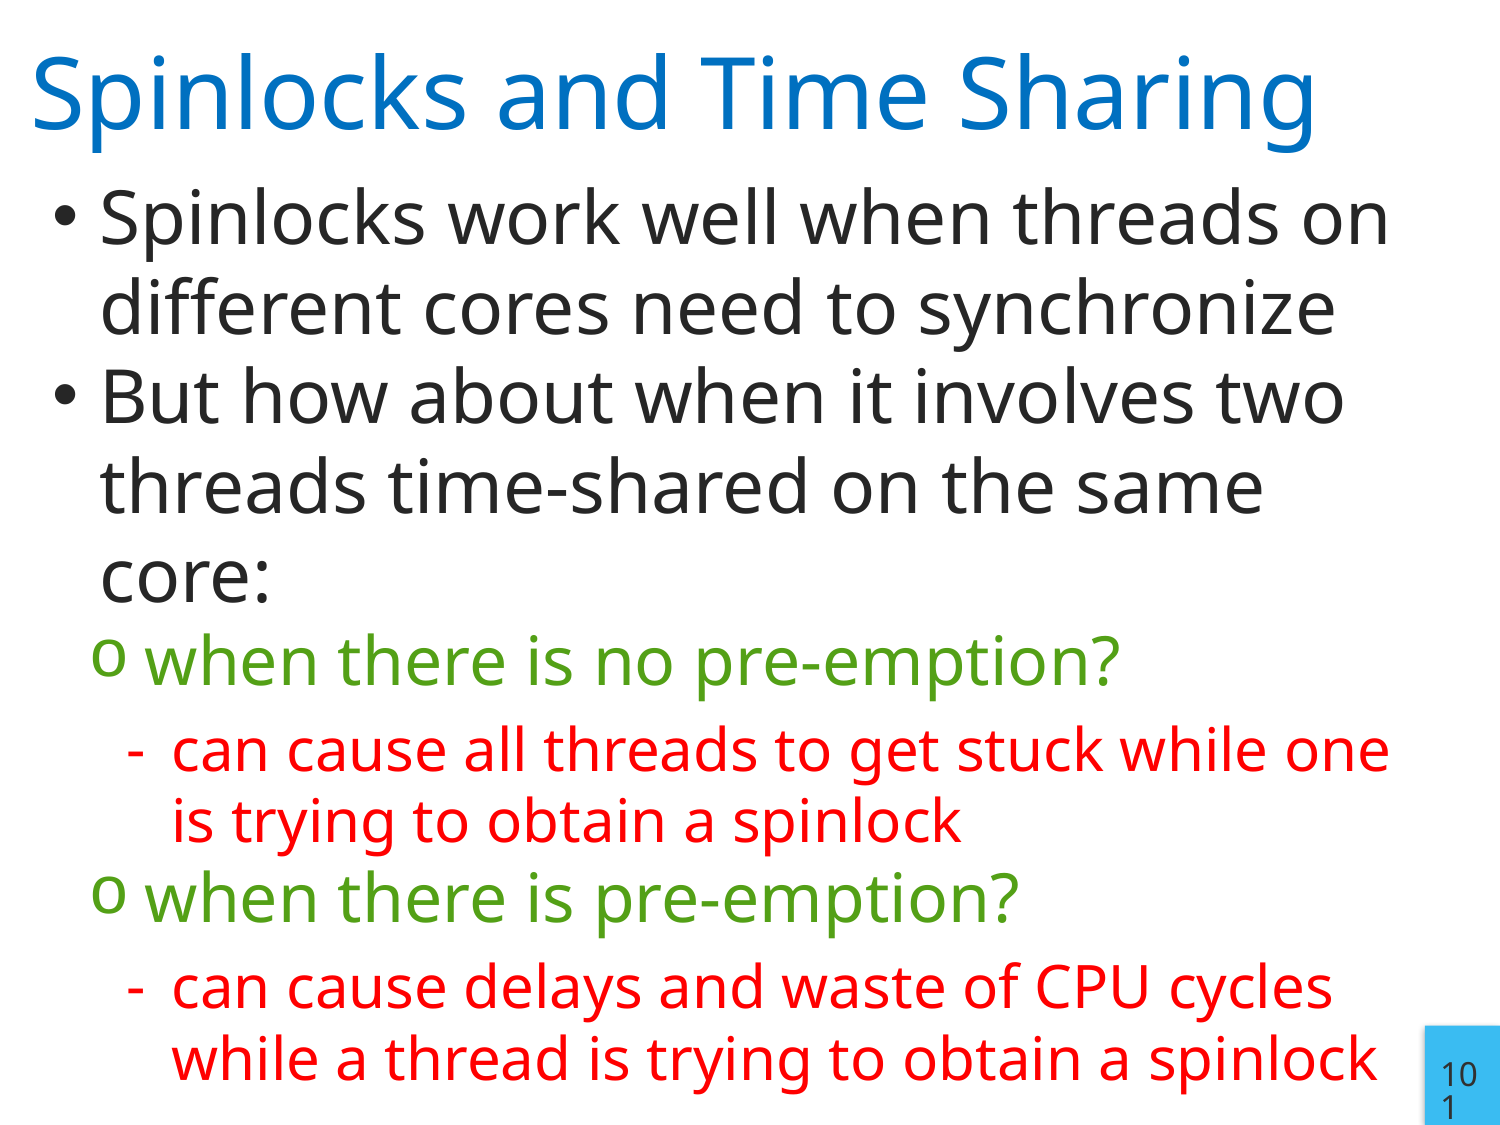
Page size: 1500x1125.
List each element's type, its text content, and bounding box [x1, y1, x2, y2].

list Spinlocks work well when threads on different cores need to synchronize But how about when it involves two threads time-shared on the same core: when there is no pre-emption? can cause all threads to get stuck while one is trying to obtain a spinlock when there is pre-emption? can cause delays and waste of CPU cycles while a thread is trying to obtain a spinlock [37, 163, 1463, 1105]
slide_number 101 [1425, 1025, 1500, 1125]
title Spinlocks and Time Sharing [15, 16, 1485, 163]
